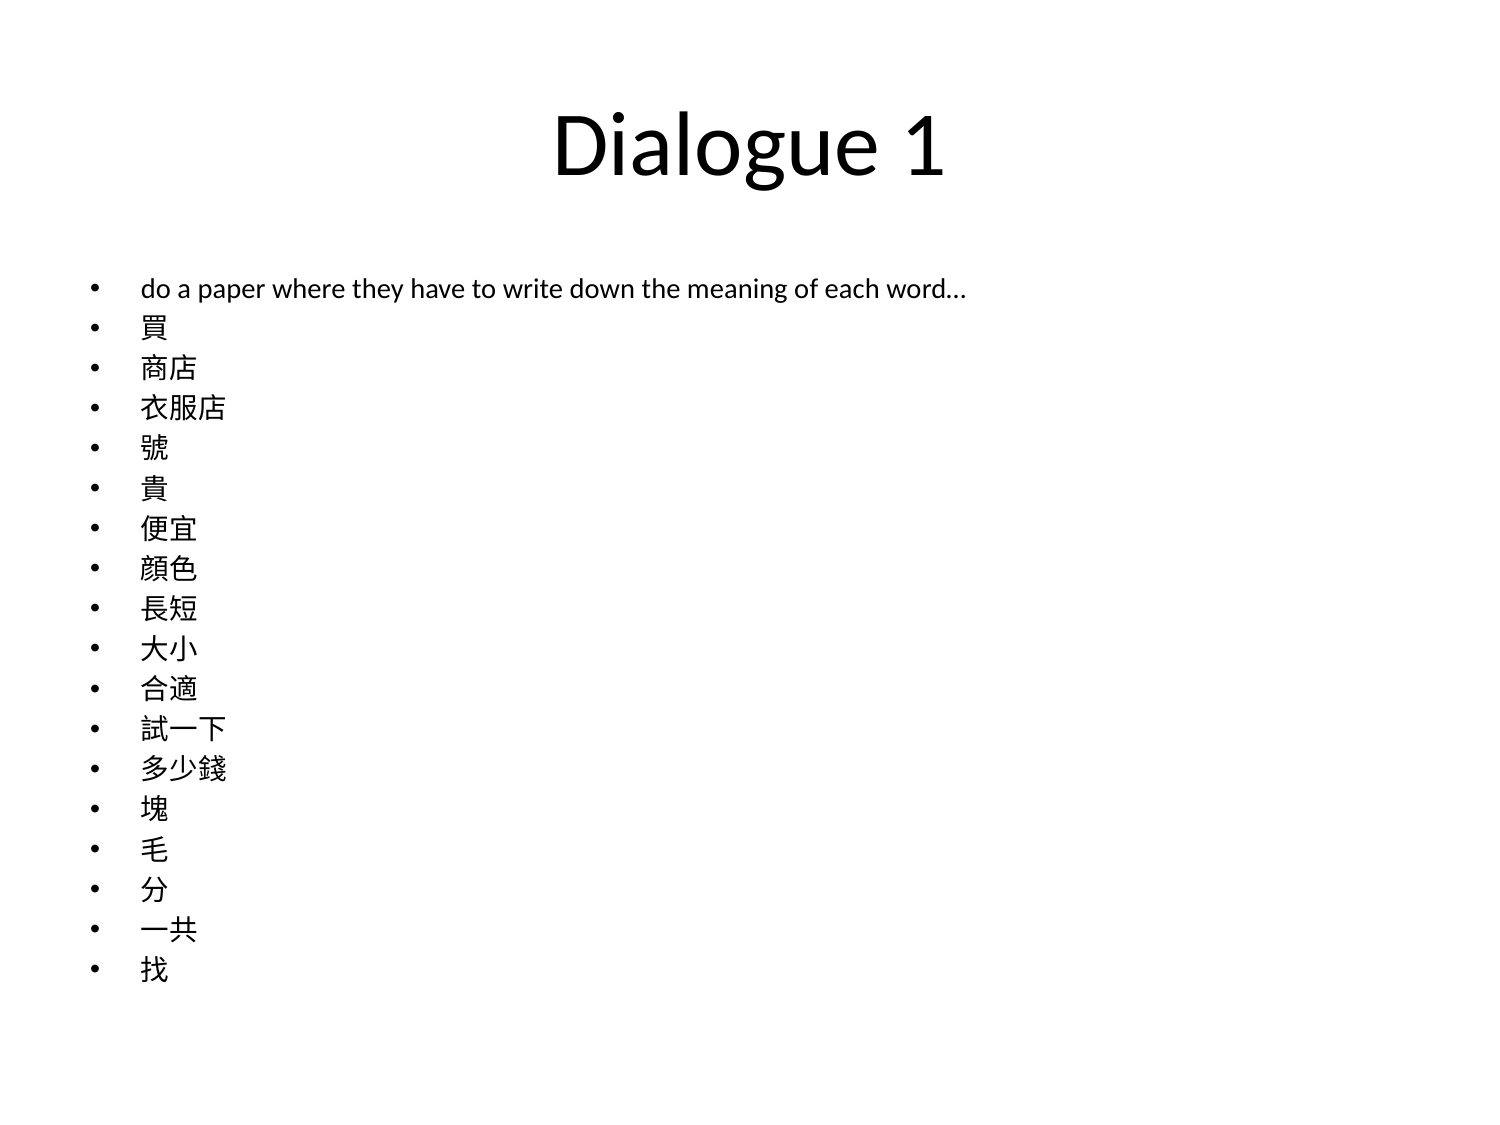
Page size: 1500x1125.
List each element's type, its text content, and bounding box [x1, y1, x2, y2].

list do a paper where they have to write down the meaning of each word… 買 商店 衣服店 號 貴 便宜 顔色 長短 大小 合適 試一下 多少錢 塊 毛 分 一共 找 [75, 262, 1425, 1005]
title Dialogue 1 [75, 45, 1425, 233]
